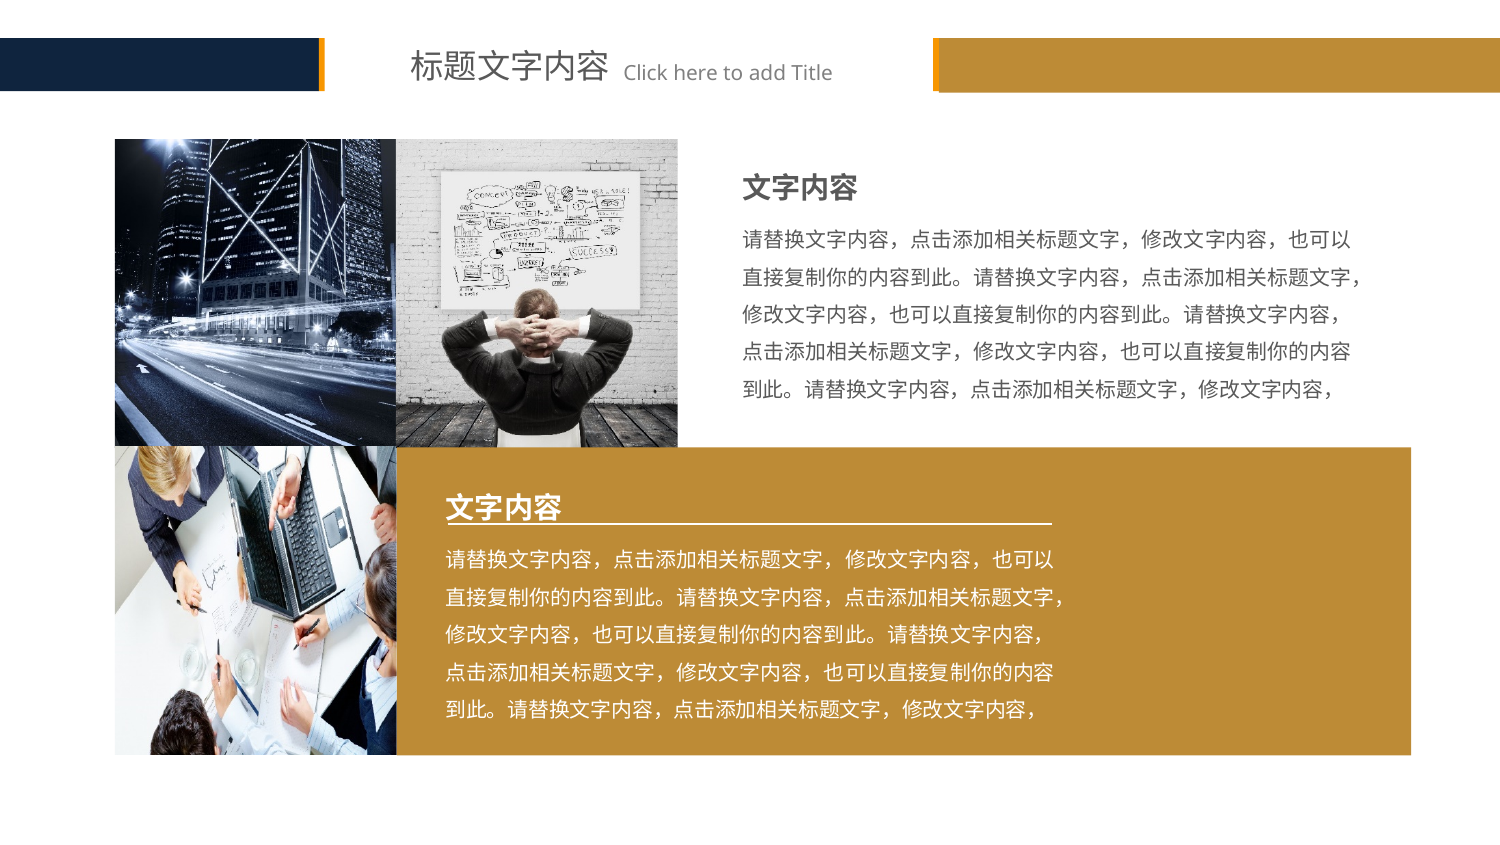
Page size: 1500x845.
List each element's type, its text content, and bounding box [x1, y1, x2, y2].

text_box [394, 137, 680, 449]
text_box 请替换文字内容，点击添加相关标题文字，修改文字内容，也可以直接复制你的内容到此。请替换文字内容，点击添加相关标题文字，修改文字内容，也可以直接复制你的内容到此。请替换文字内容，点击添加相关标题文字，修改文字内容，也可以直接复制你的内容到此。请替换文字内容，点击添加相关标题文字，修改文字内容， [730, 208, 1364, 382]
text_box [396, 447, 1412, 756]
text_box [113, 445, 399, 757]
text_box 文字内容 [434, 483, 652, 526]
text_box [113, 137, 394, 445]
text_box 文字内容 [731, 163, 948, 205]
text_box 请替换文字内容，点击添加相关标题文字，修改文字内容，也可以直接复制你的内容到此。请替换文字内容，点击添加相关标题文字，修改文字内容，也可以直接复制你的内容到此。请替换文字内容，点击添加相关标题文字，修改文字内容，也可以直接复制你的内容到此。请替换文字内容，点击添加相关标题文字，修改文字内容， [434, 528, 1067, 702]
